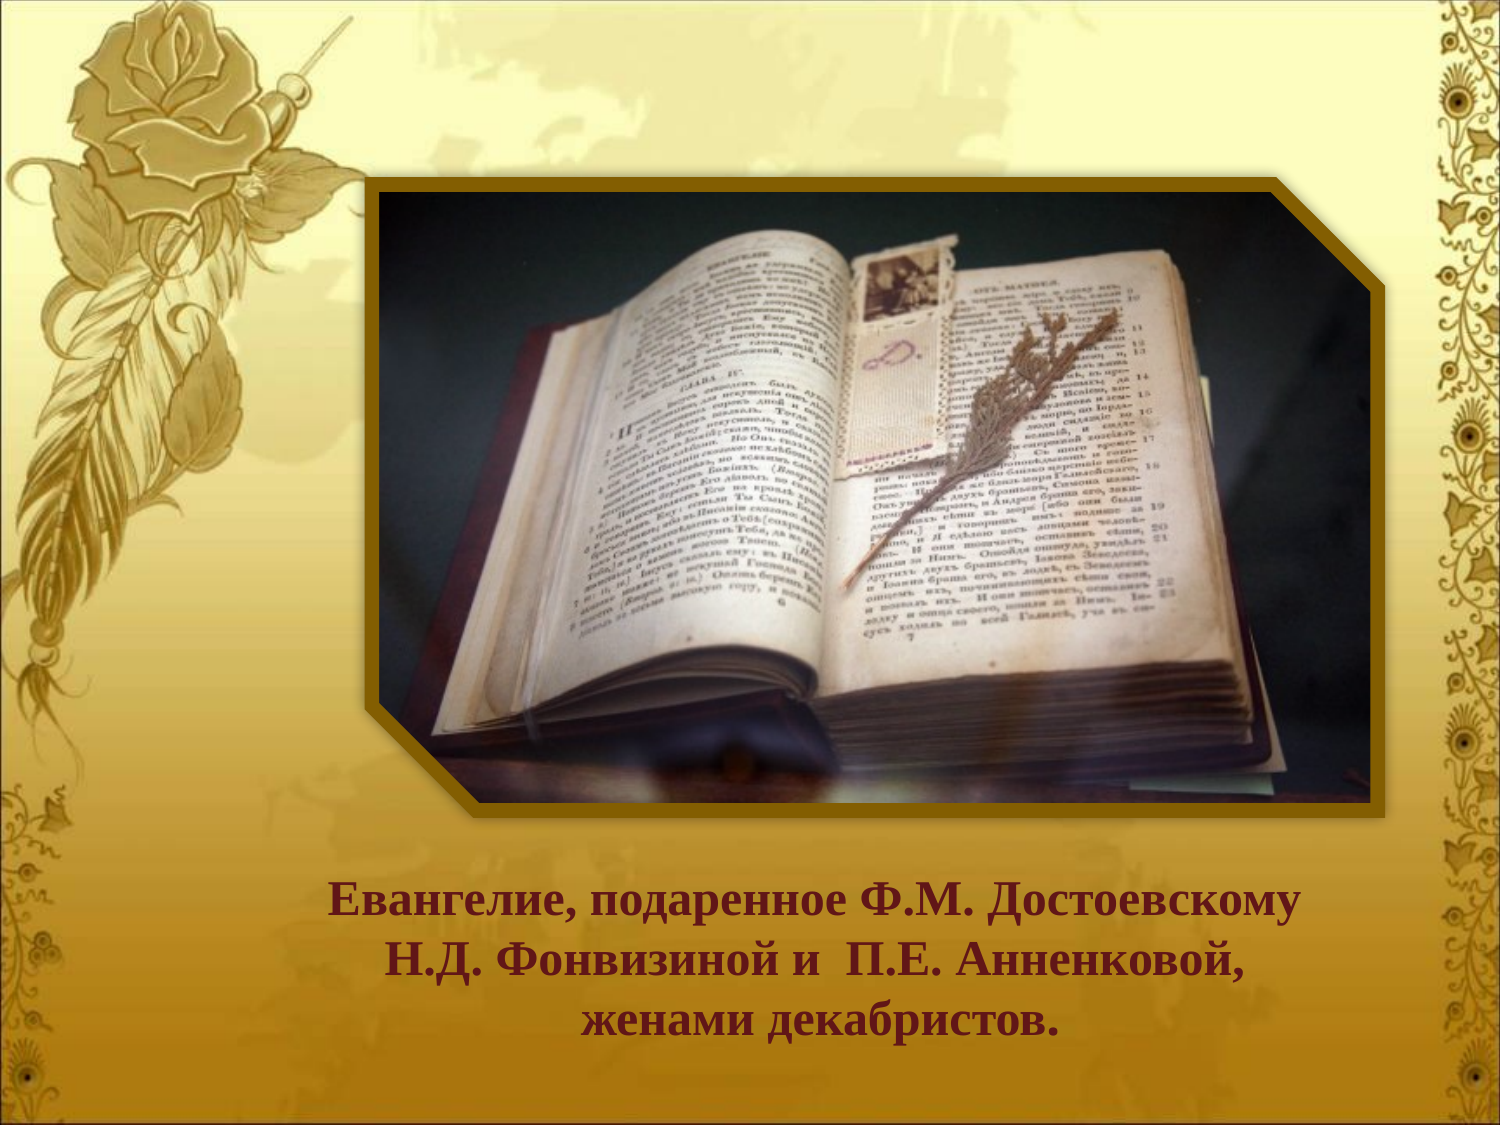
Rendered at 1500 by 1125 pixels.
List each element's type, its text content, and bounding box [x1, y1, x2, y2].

text_box Евангелие, подаренное Ф.М. Достоевскому Н.Д. Фонвизиной и П.Е. Анненковой, женами декабристов. [123, 857, 1500, 1053]
picture [0, 0, 1500, 1125]
